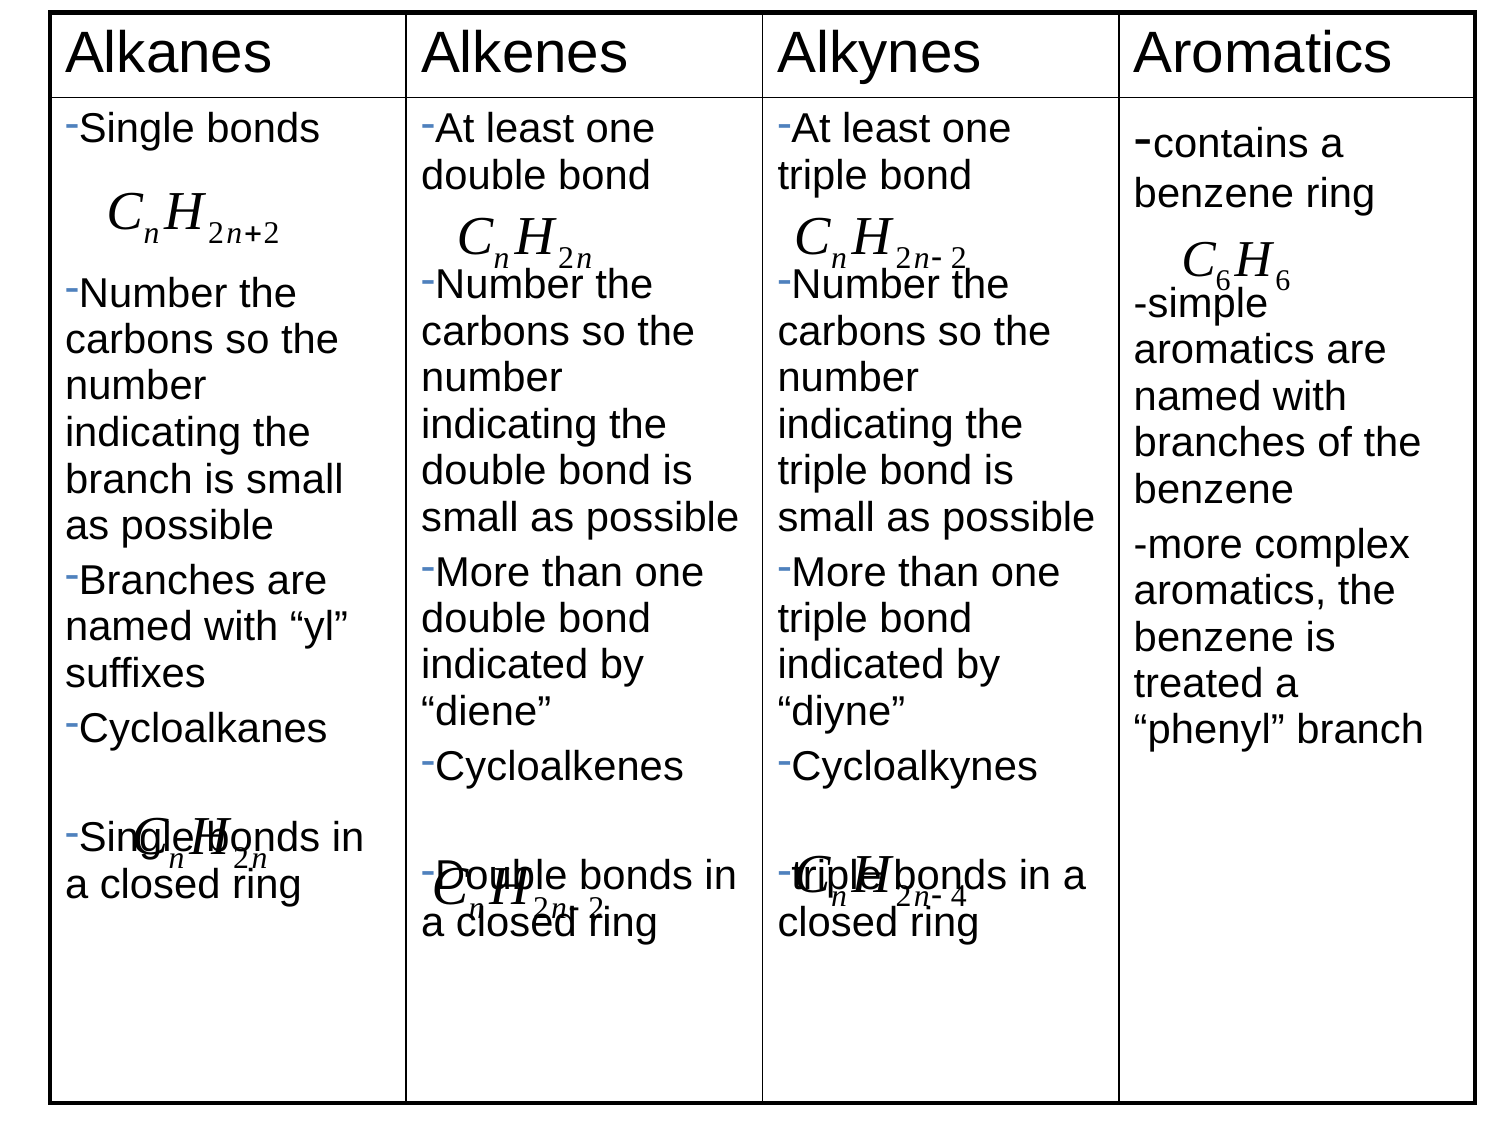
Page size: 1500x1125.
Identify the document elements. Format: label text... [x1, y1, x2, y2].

table_header Alkenes [407, 15, 762, 97]
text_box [449, 199, 602, 283]
table_cell -contains a benzene ring -simple aromatics are named with branches of the benzene -more complex aromatics, the benzene is treated a “phenyl” branch [1120, 98, 1473, 1101]
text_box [99, 174, 288, 258]
table_cell Single bonds Number the carbons so the number indicating the branch is small as possible Branches are named with “yl” suffixes Cycloalkanes Single bonds in a closed ring [52, 98, 405, 1101]
table_header Alkanes [52, 15, 405, 97]
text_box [1174, 224, 1301, 303]
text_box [787, 199, 976, 283]
table_header Aromatics [1120, 15, 1473, 97]
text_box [787, 837, 976, 920]
table_cell At least one double bond Number the carbons so the number indicating the double bond is small as possible More than one double bond indicated by “diene” Cycloalkenes Double bonds in a closed ring [407, 98, 762, 1101]
table_cell At least one triple bond Number the carbons so the number indicating the triple bond is small as possible More than one triple bond indicated by “diyne” Cycloalkynes triple bonds in a closed ring [763, 98, 1118, 1101]
table_header Alkynes [763, 15, 1118, 97]
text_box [424, 849, 613, 933]
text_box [124, 799, 277, 883]
